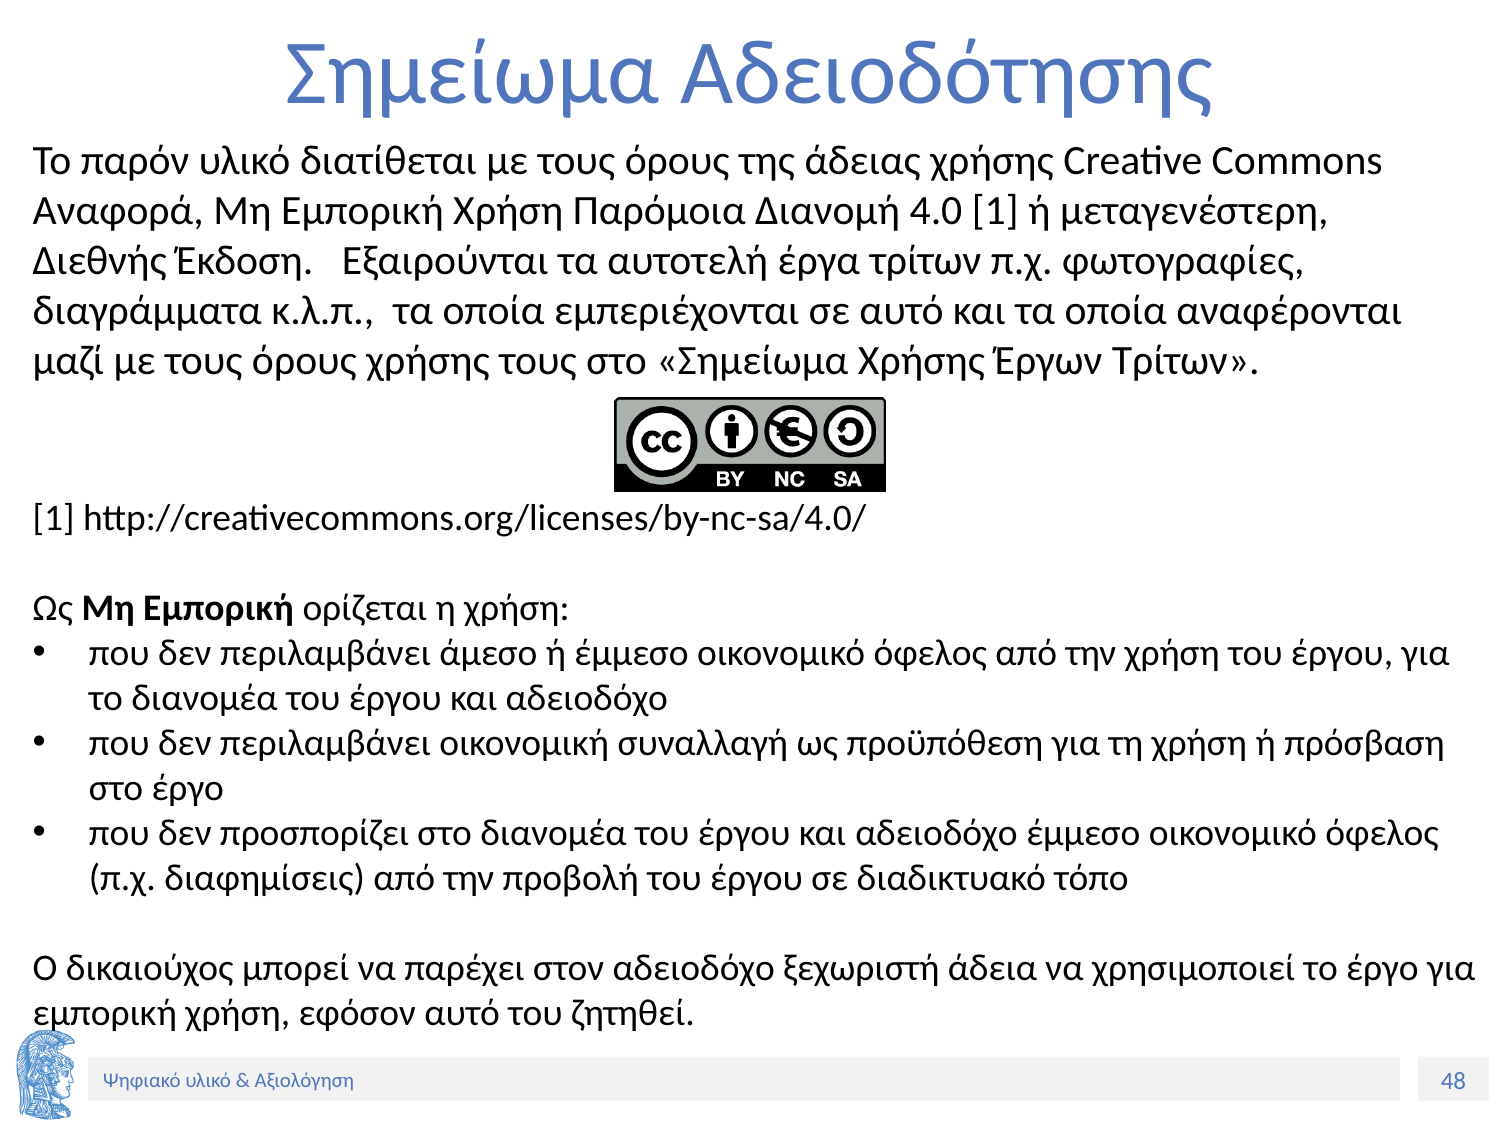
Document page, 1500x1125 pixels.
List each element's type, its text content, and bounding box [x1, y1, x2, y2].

picture [614, 396, 886, 492]
picture [9, 1026, 81, 1120]
list Το παρόν υλικό διατίθεται με τους όρους της άδειας χρήσης Creative Commons Αναφορά, Μη Εμπορική Χρήση Παρόμοια Διανομή 4.0 [1] ή μεταγενέστερη, Διεθνής Έκδοση. Εξαιρούνται τα αυτοτελή έργα τρίτων π.χ. φωτογραφίες, διαγράμματα κ.λ.π., τα οποία εμπεριέχονται σε αυτό και τα οποία αναφέρονται μαζί με τους όρους χρήσης τους στο «Σημείωμα Χρήσης Έργων Τρίτων». [17, 125, 1483, 362]
title Σημείωμα Αδειοδότησης [75, 0, 1425, 125]
text_box [1] http://creativecommons.org/licenses/by-nc-sa/4.0/ Ως Μη Εμπορική ορίζεται η χρήση: που δεν περιλαμβάνει άμεσο ή έμμεσο οικονομικό όφελος από την χρήση του έργου, για το διανομέα του έργου και αδειοδόχο που δεν περιλαμβάνει οικονομική συναλλαγή ως προϋπόθεση για τη χρήση ή πρόσβαση στο έργο που δεν προσπορίζει στο διανομέα του έργου και αδειοδόχο έμμεσο οικονομικό όφελος (π.χ. διαφημίσεις) από την προβολή του έργου σε διαδικτυακό τόπο Ο δικαιούχος μπορεί να παρέχει στον αδειοδόχο ξεχωριστή άδεια να χρησιμοποιεί το έργο για εμπορική χρήση, εφόσον αυτό του ζητηθεί. [17, 479, 1500, 1047]
